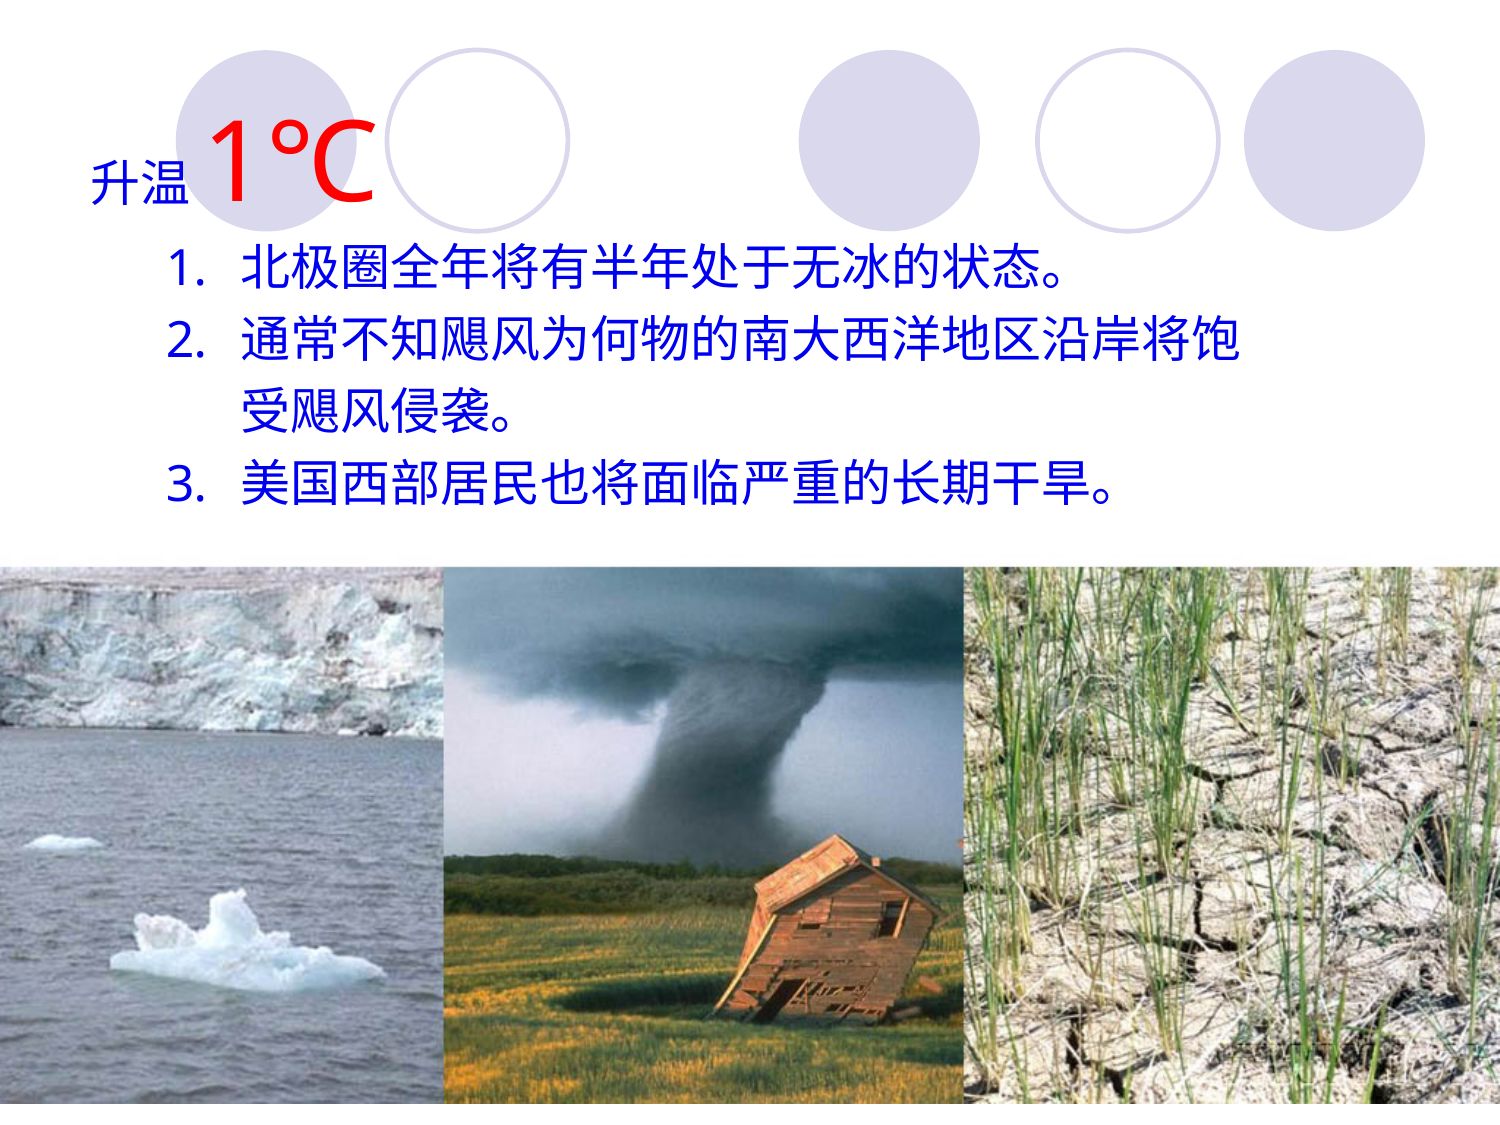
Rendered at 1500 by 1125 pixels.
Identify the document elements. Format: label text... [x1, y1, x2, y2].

picture [0, 544, 1500, 1104]
text_box 升温1℃ 北极圈全年将有半年处于无冰的状态。 通常不知飓风为何物的南大西洋地区沿岸将饱受飓风侵袭。 美国西部居民也将面临严重的长期干旱。 [76, 81, 1303, 519]
